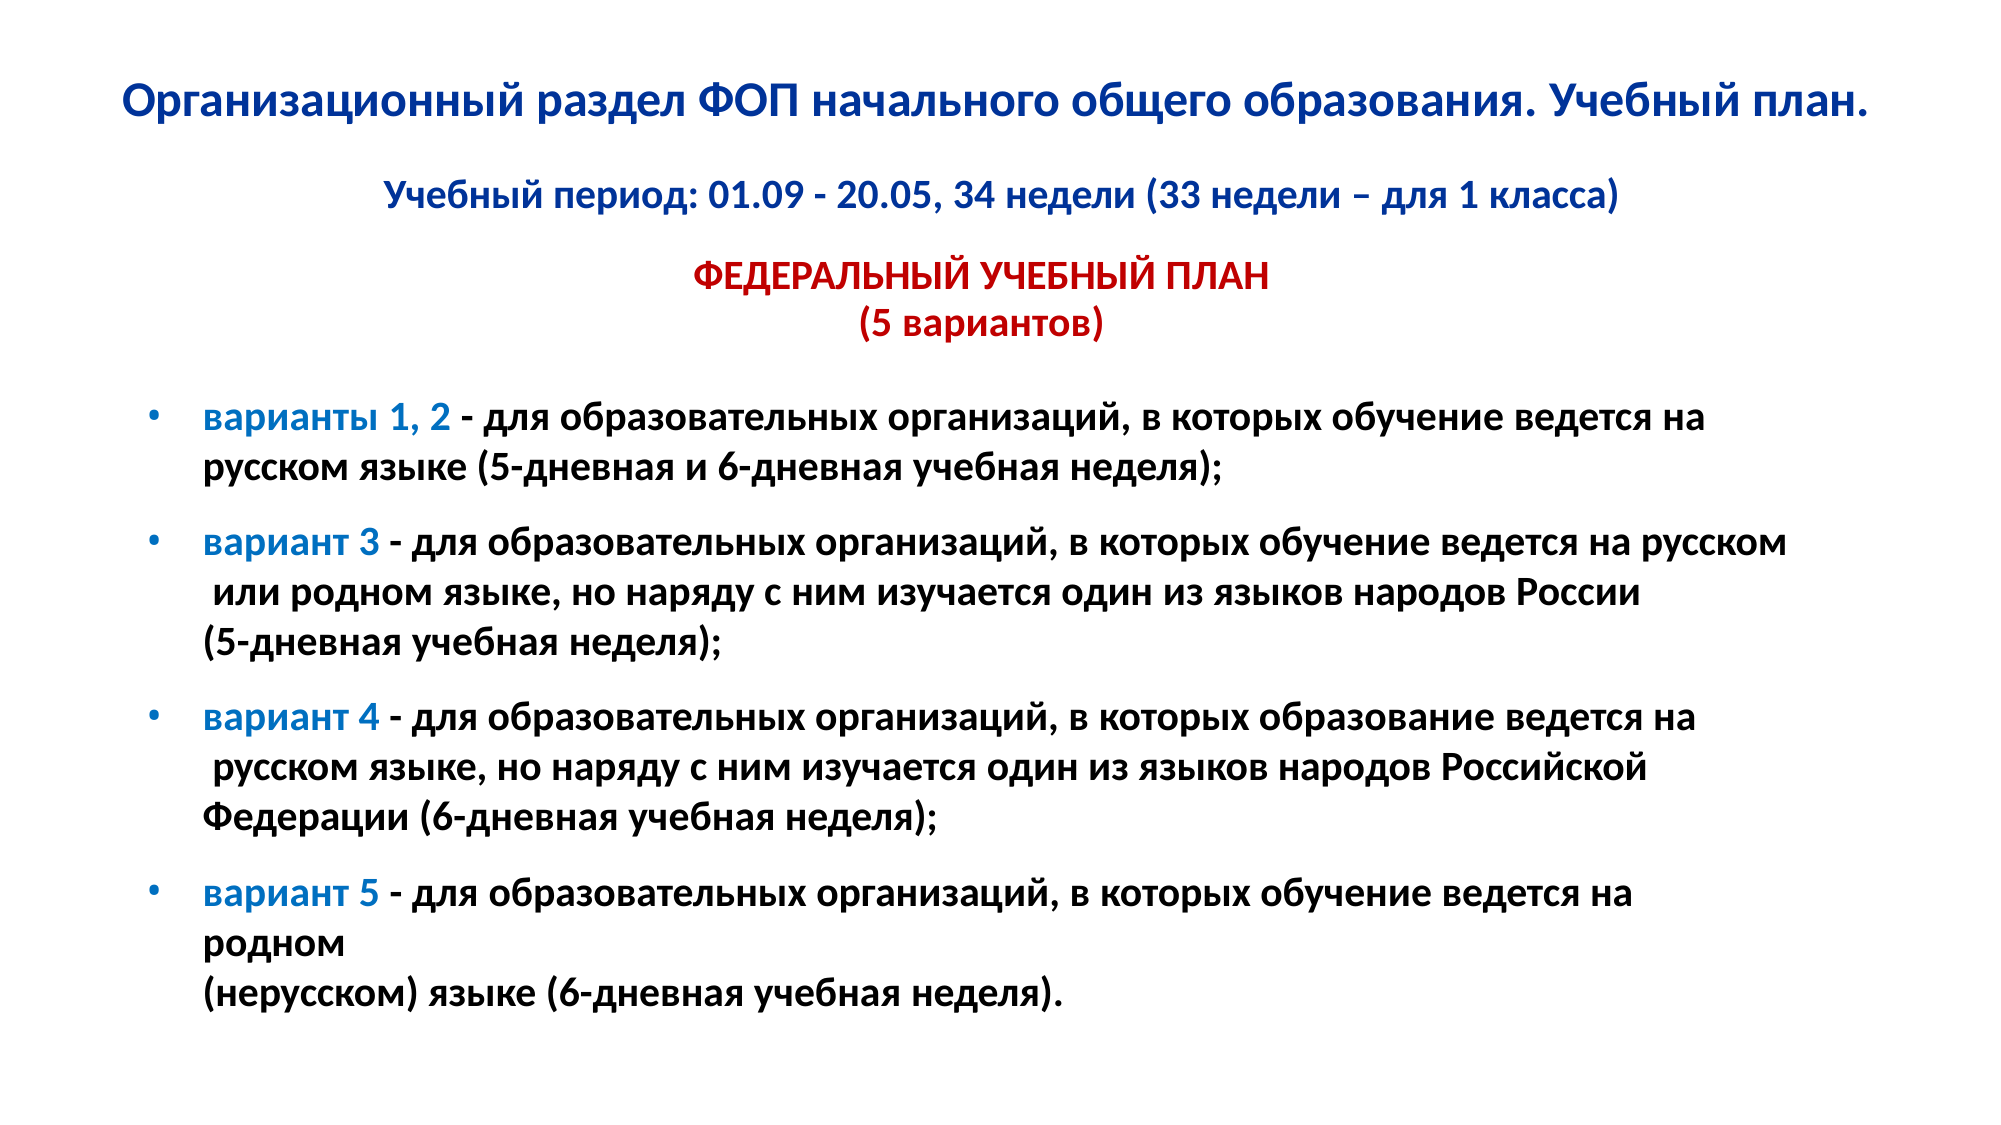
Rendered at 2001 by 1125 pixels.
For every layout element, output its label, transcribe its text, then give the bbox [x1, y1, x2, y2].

text_box Учебный период: 01.09 - 20.05, 34 недели (33 недели – для 1 класса) ФЕДЕРАЛЬНЫЙ УЧЕБНЫЙ ПЛАН (5 вариантов) варианты 1, 2 - для образовательных организаций, в которых обучение ведется на русском языке (5-дневная и 6-дневная учебная неделя); вариант 3 - для образовательных организаций, в которых обучение ведется на русском или родном языке, но наряду с ним изучается один из языков народов России (5-дневная учебная неделя); вариант 4 - для образовательных организаций, в которых образование ведется на русском языке, но наряду с ним изучается один из языков народов Российской Федерации (6-дневная учебная неделя); вариант 5 - для образовательных организаций, в которых обучение ведется на родном (нерусском) языке (6-дневная учебная неделя). [144, 164, 1795, 1015]
title Организационный раздел ФОП начального общего образования. Учебный план. [120, 63, 1882, 254]
